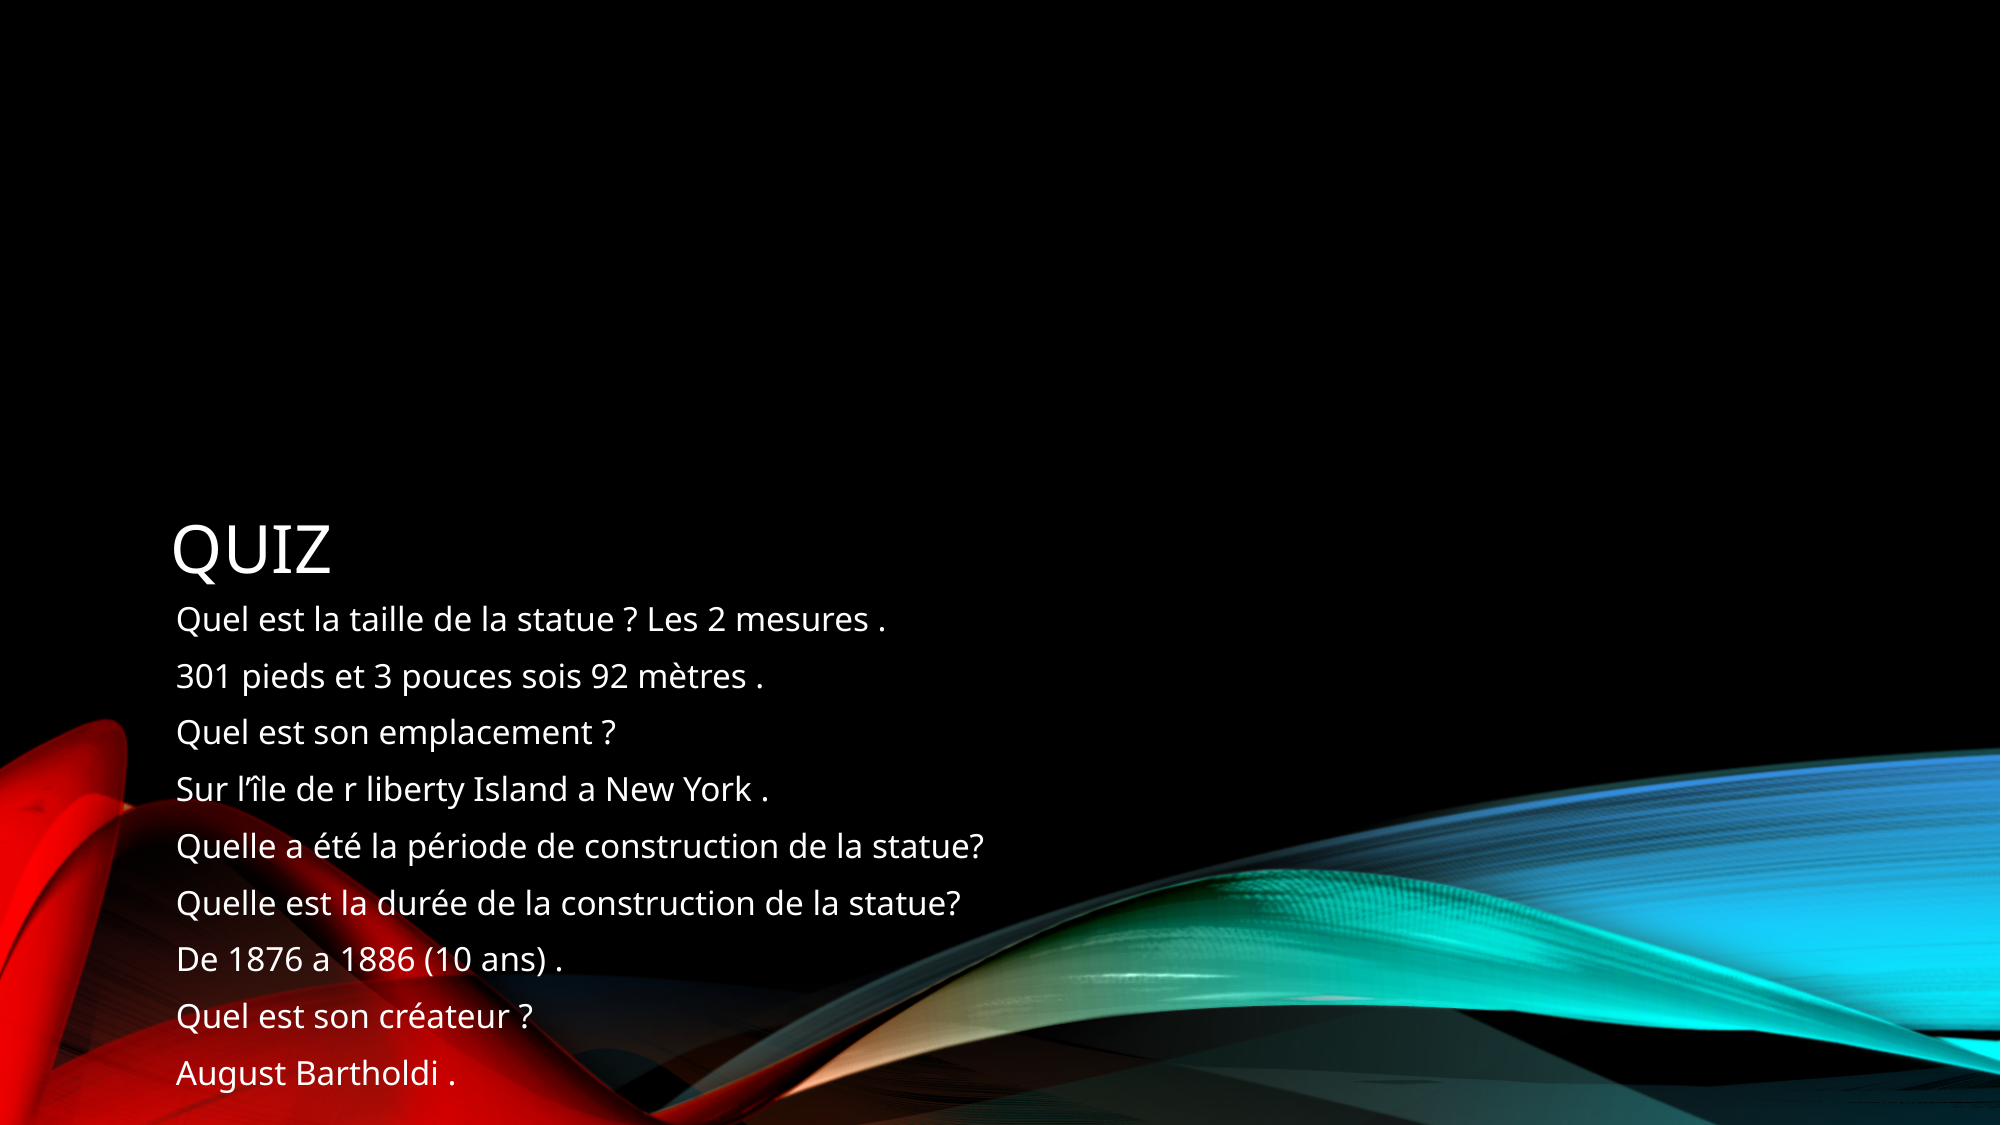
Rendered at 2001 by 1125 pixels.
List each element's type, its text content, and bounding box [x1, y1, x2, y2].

title Quiz [155, 428, 1831, 596]
list Quel est la taille de la statue ? Les 2 mesures . 301 pieds et 3 pouces sois 92 mètres . Quel est son emplacement ? Sur l’île de r liberty Island a New York . Quelle a été la période de construction de la statue? Quelle est la durée de la construction de la statue? De 1876 a 1886 (10 ans) . Quel est son créateur ? August Bartholdi . [160, 595, 1825, 1115]
picture [0, 717, 2000, 1125]
